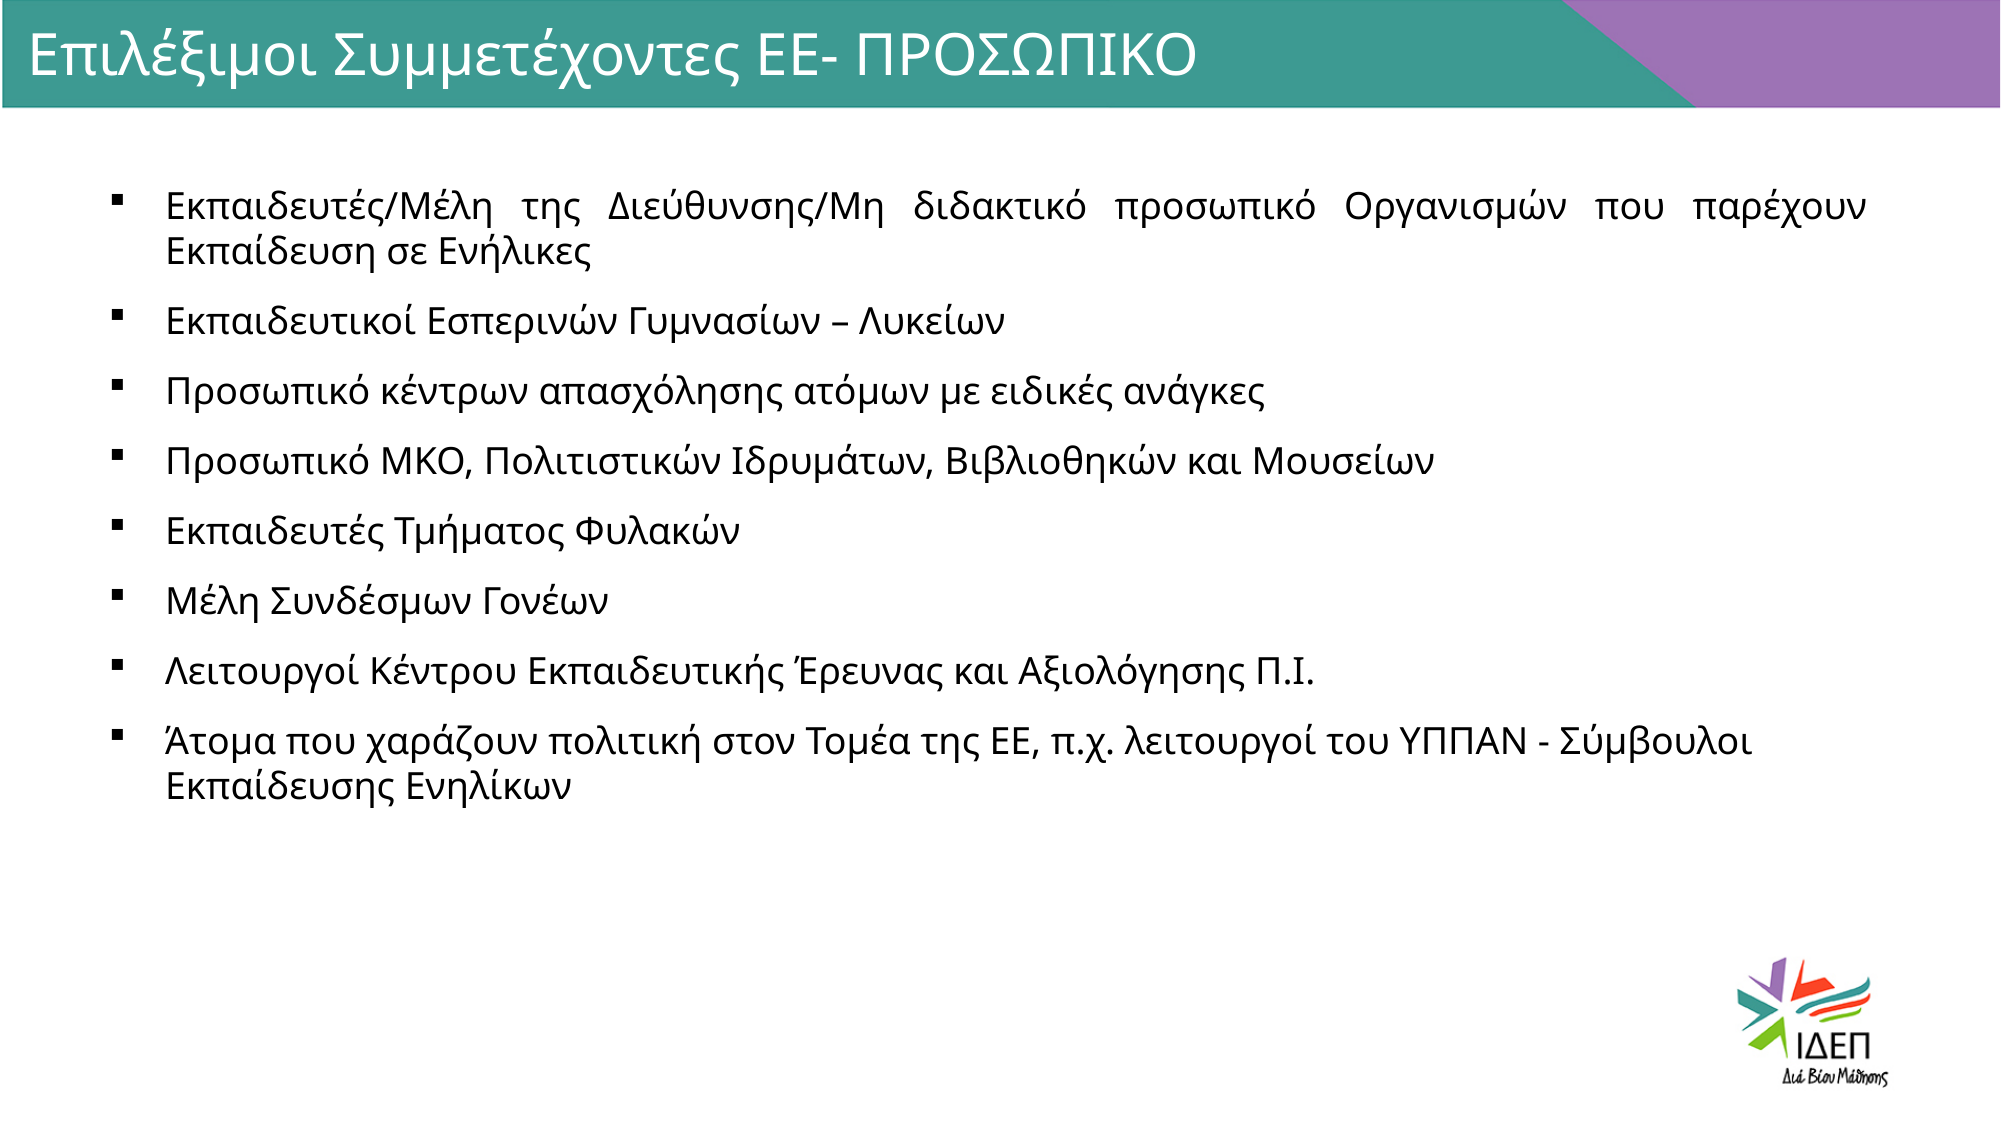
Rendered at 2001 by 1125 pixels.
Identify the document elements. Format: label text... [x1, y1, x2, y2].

text_box Επιλέξιμοι Συμμετέχοντες ΕΕ- ΠΡΟΣΩΠΙΚΟ [13, 9, 2000, 95]
picture [0, 0, 2001, 1125]
text_box [52, 174, 1925, 1056]
text_box Εκπαιδευτές/Μέλη της Διεύθυνσης/Μη διδακτικό προσωπικό Οργανισμών που παρέχουν Εκπαίδευση σε Ενήλικες Εκπαιδευτικοί Εσπερινών Γυμνασίων – Λυκείων Προσωπικό κέντρων απασχόλησης ατόμων με ειδικές ανάγκες Προσωπικό ΜΚΟ, Πολιτιστικών Ιδρυμάτων, Βιβλιοθηκών και Μουσείων Εκπαιδευτές Τμήματος Φυλακών Μέλη Συνδέσμων Γονέων Λειτουργοί Κέντρου Εκπαιδευτικής Έρευνας και Αξιολόγησης Π.Ι. Άτομα που χαράζουν πολιτική στον Τομέα της ΕΕ, π.χ. λειτουργοί του ΥΠΠΑΝ - Σύμβουλοι Εκπαίδευσης Ενηλίκων [93, 174, 1884, 1028]
